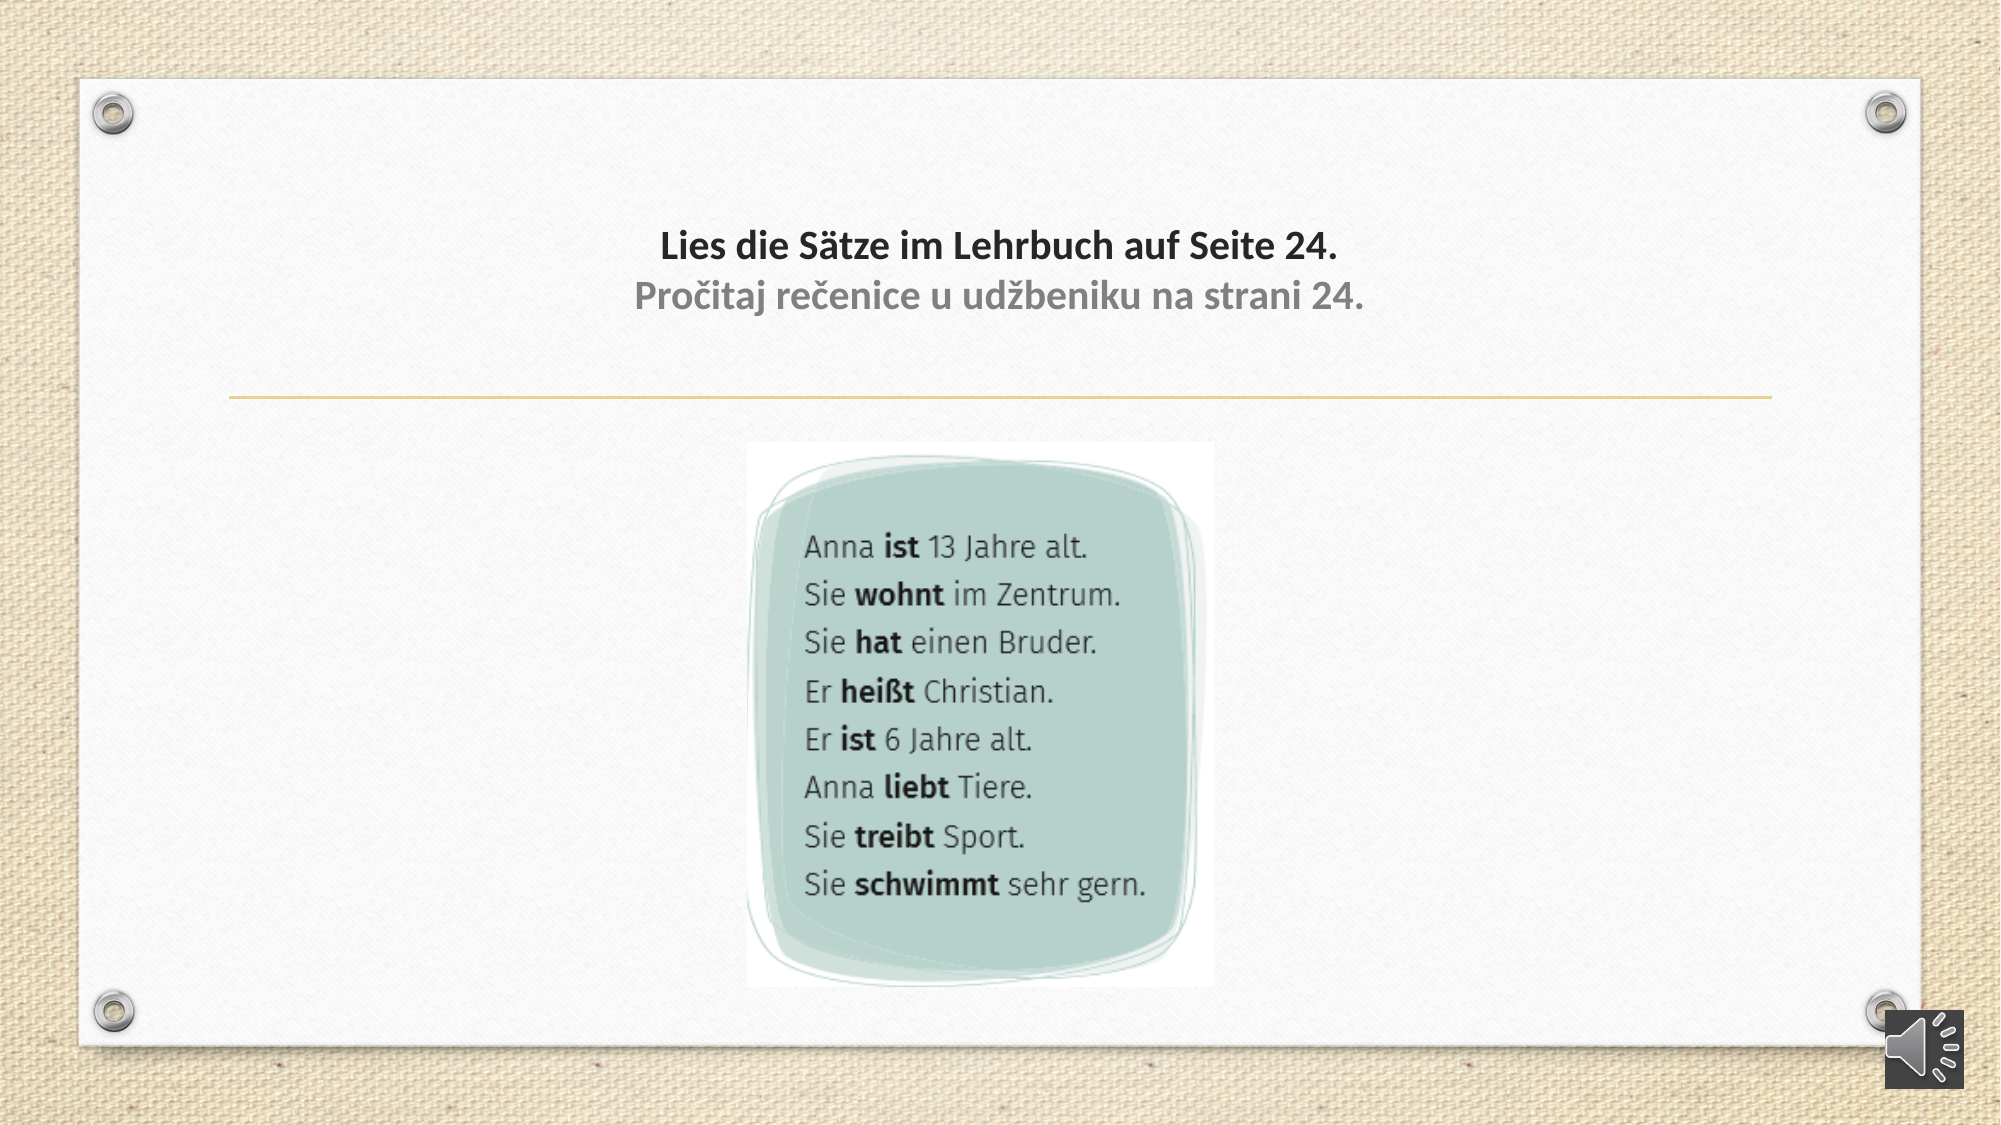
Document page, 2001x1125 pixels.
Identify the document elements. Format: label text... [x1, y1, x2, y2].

title Lies die Sätze im Lehrbuch auf Seite 24. Pročitaj rečenice u udžbeniku na strani 24. [212, 161, 1788, 375]
picture [0, 0, 2001, 1125]
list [746, 442, 1215, 987]
